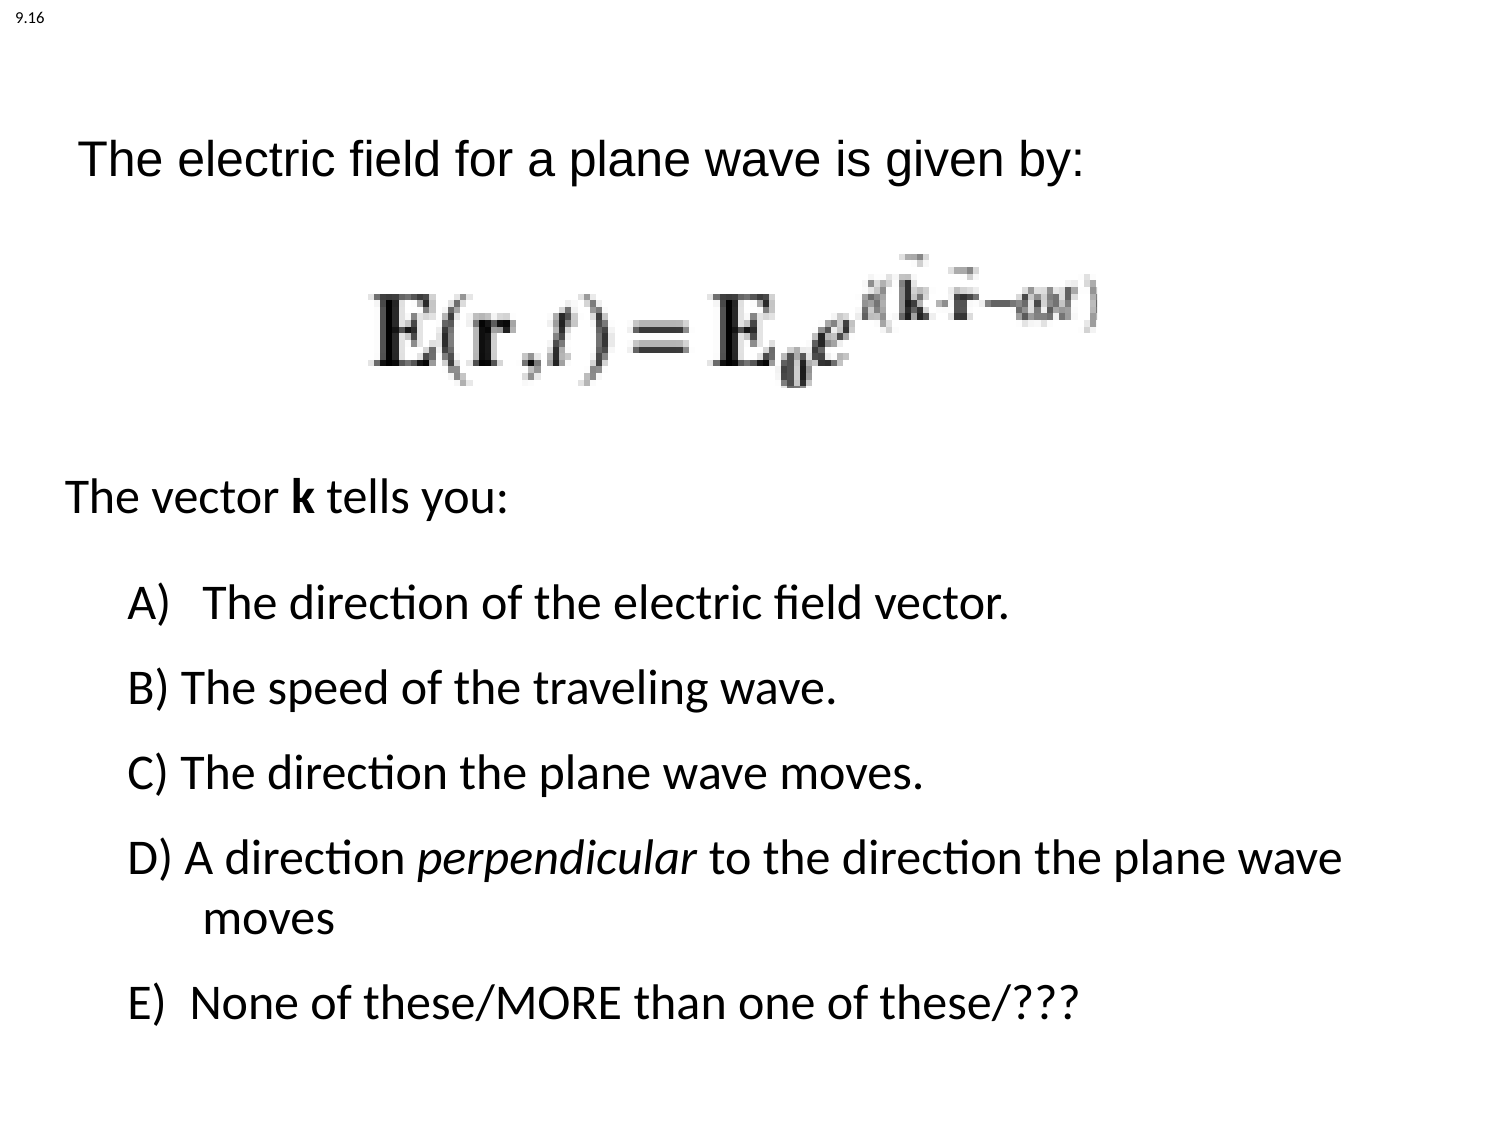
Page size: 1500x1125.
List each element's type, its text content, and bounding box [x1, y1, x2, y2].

text_box 9.16 [0, 0, 60, 35]
title The electric field for a plane wave is given by: [62, 62, 1375, 250]
text_box The direction of the electric field vector. B) The speed of the traveling wave. C) The direction the plane wave moves. D) A direction perpendicular to the direction the plane wave moves E) None of these/MORE than one of these/??? [112, 562, 1463, 1038]
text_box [362, 241, 1098, 388]
text_box The vector k tells you: [49, 449, 1463, 538]
